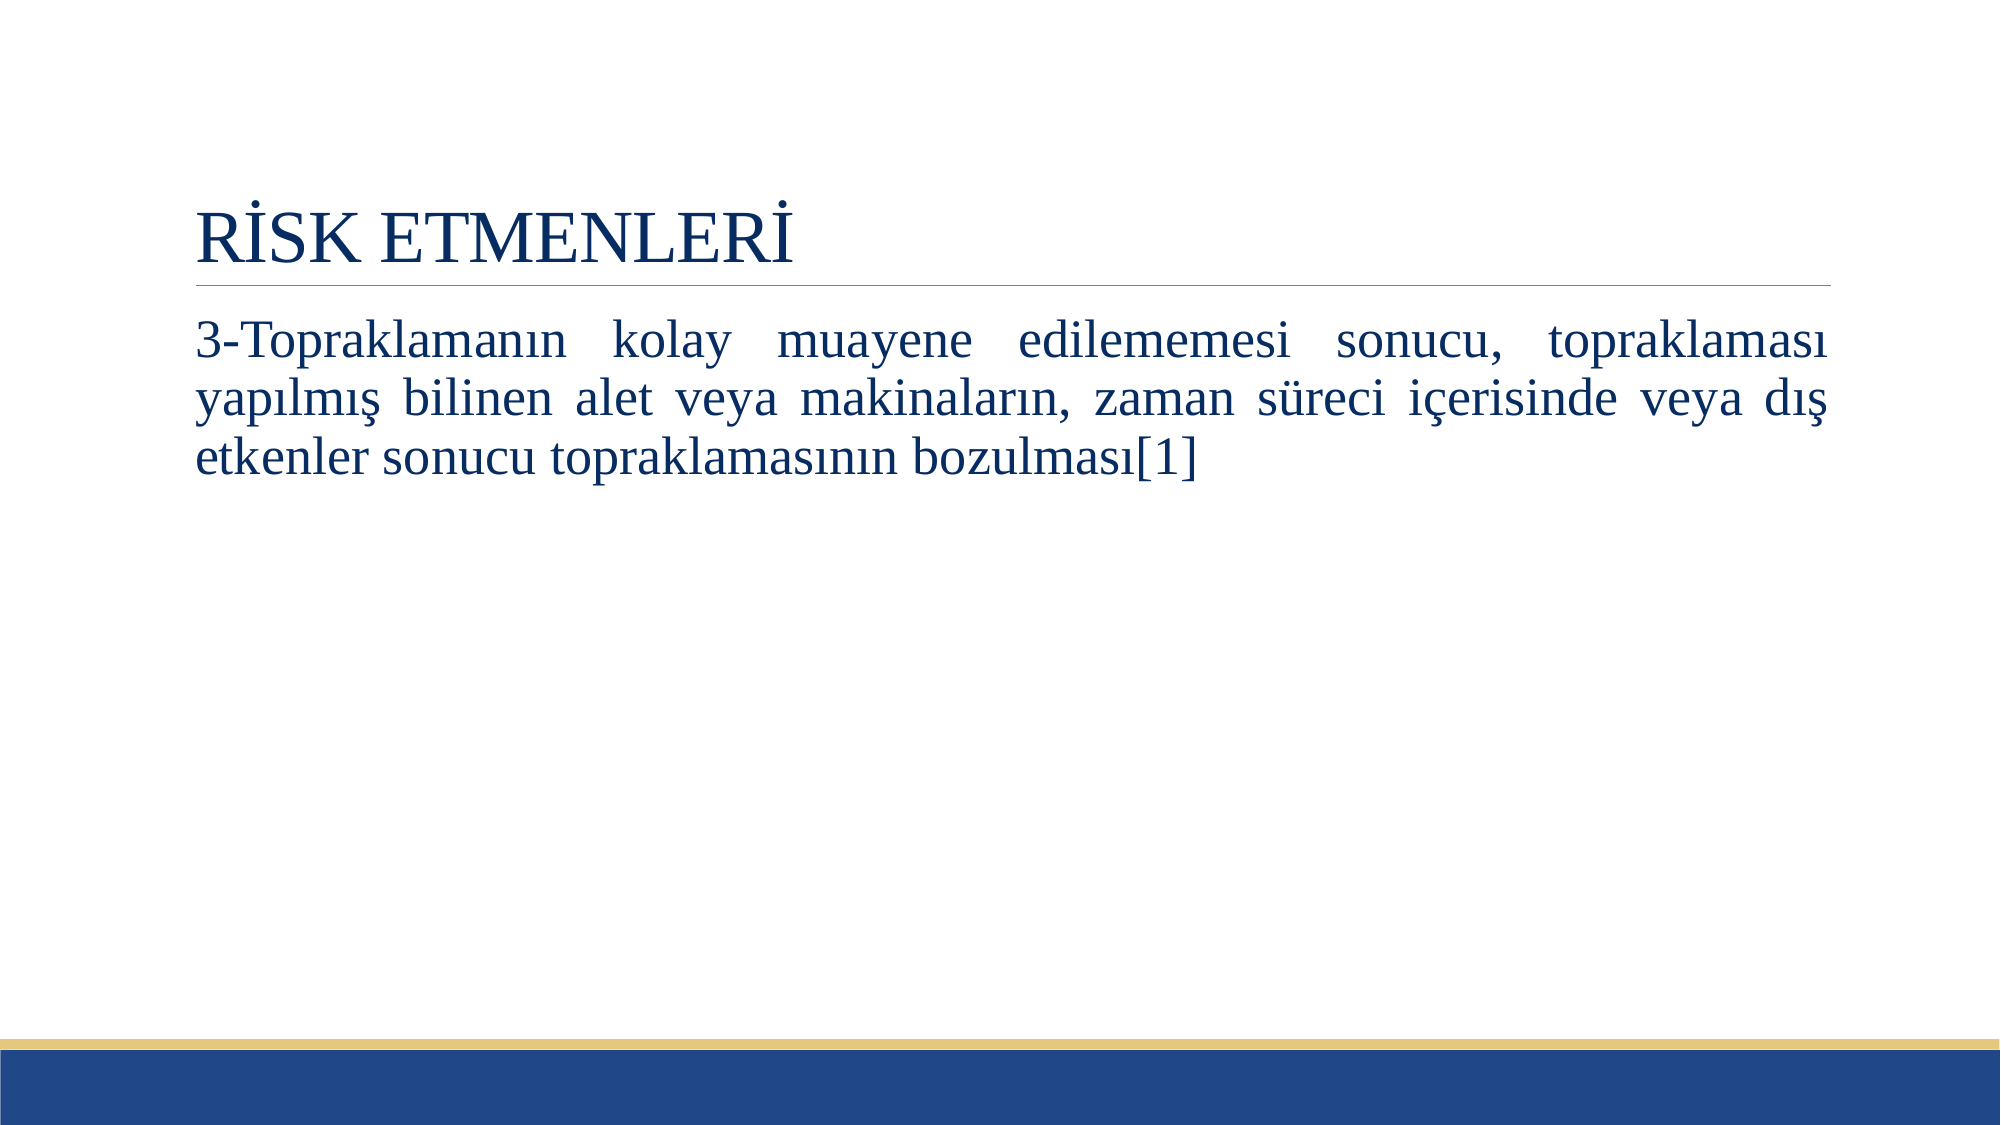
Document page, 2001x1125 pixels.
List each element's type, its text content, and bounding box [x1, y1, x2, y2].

list 3-Topraklamanın kolay muayene edilememesi sonucu, topraklaması yapılmış bilinen alet veya makinaların, zaman süreci içerisinde veya dış etkenler sonucu topraklamasının bozulması[1] [180, 302, 1830, 963]
title RİSK ETMENLERİ [180, 47, 1830, 285]
